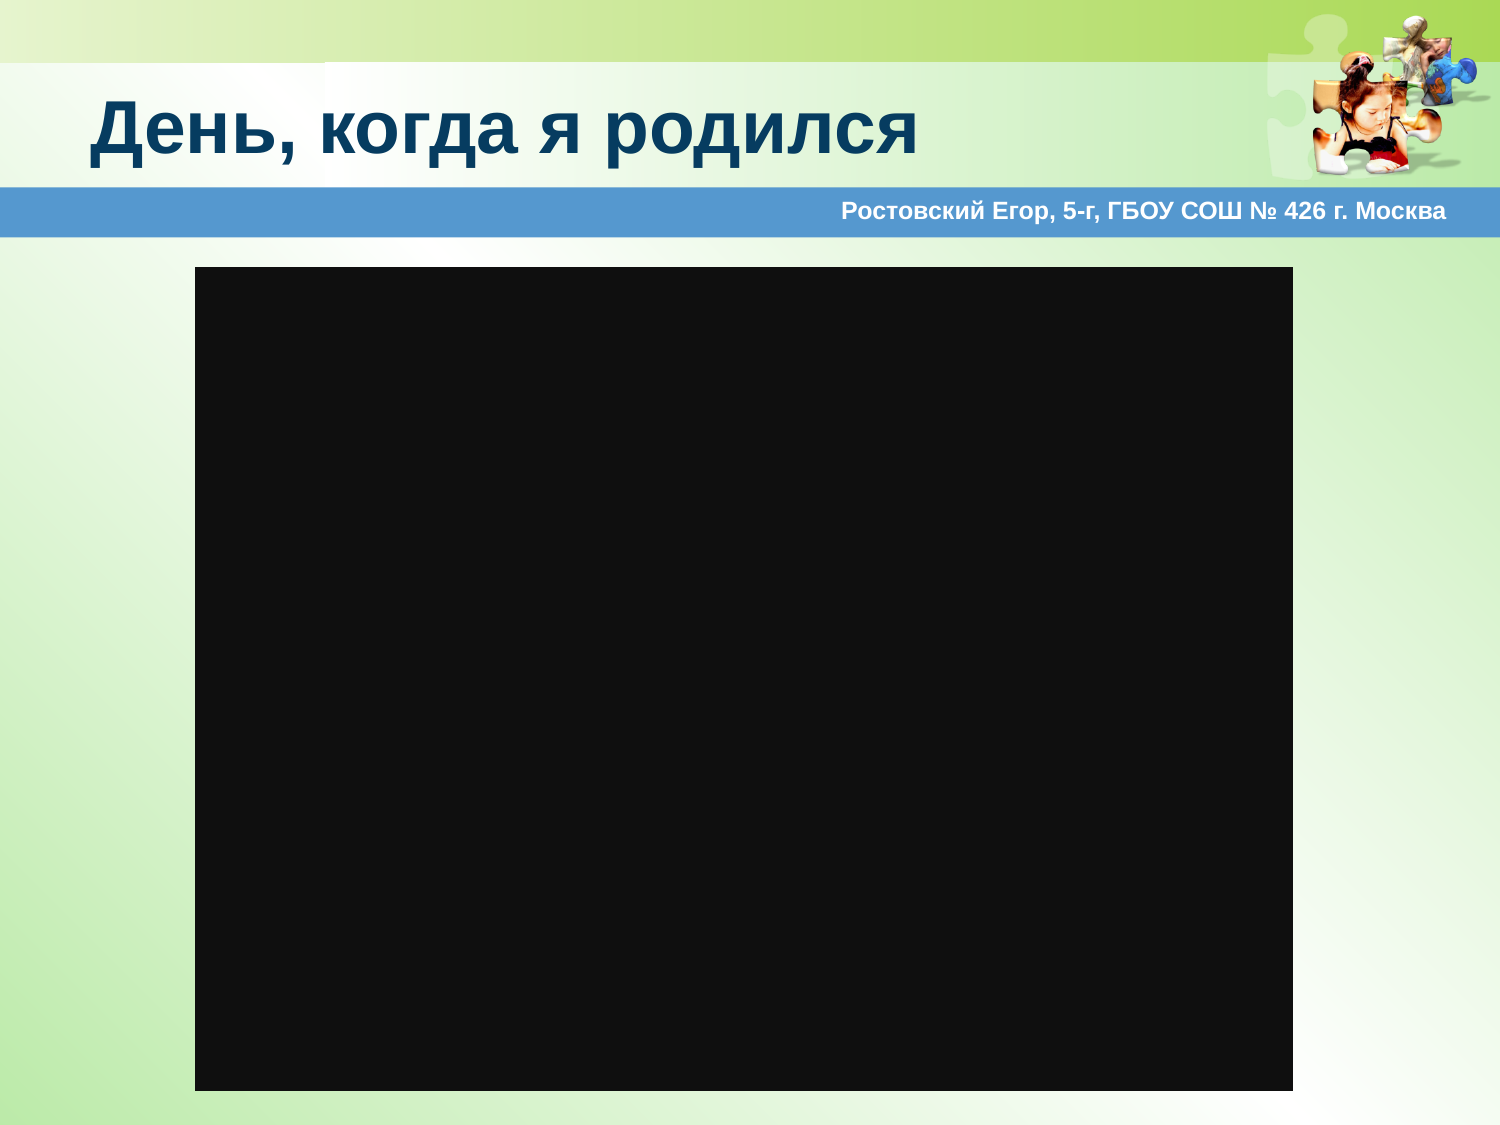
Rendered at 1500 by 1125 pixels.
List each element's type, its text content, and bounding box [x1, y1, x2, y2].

footer Ростовский Егор, 5-г, ГБОУ СОШ № 426 г. Москва [74, 187, 1463, 228]
picture [1265, 12, 1493, 185]
title День, когда я родился [74, 62, 1426, 186]
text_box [194, 266, 1294, 1092]
